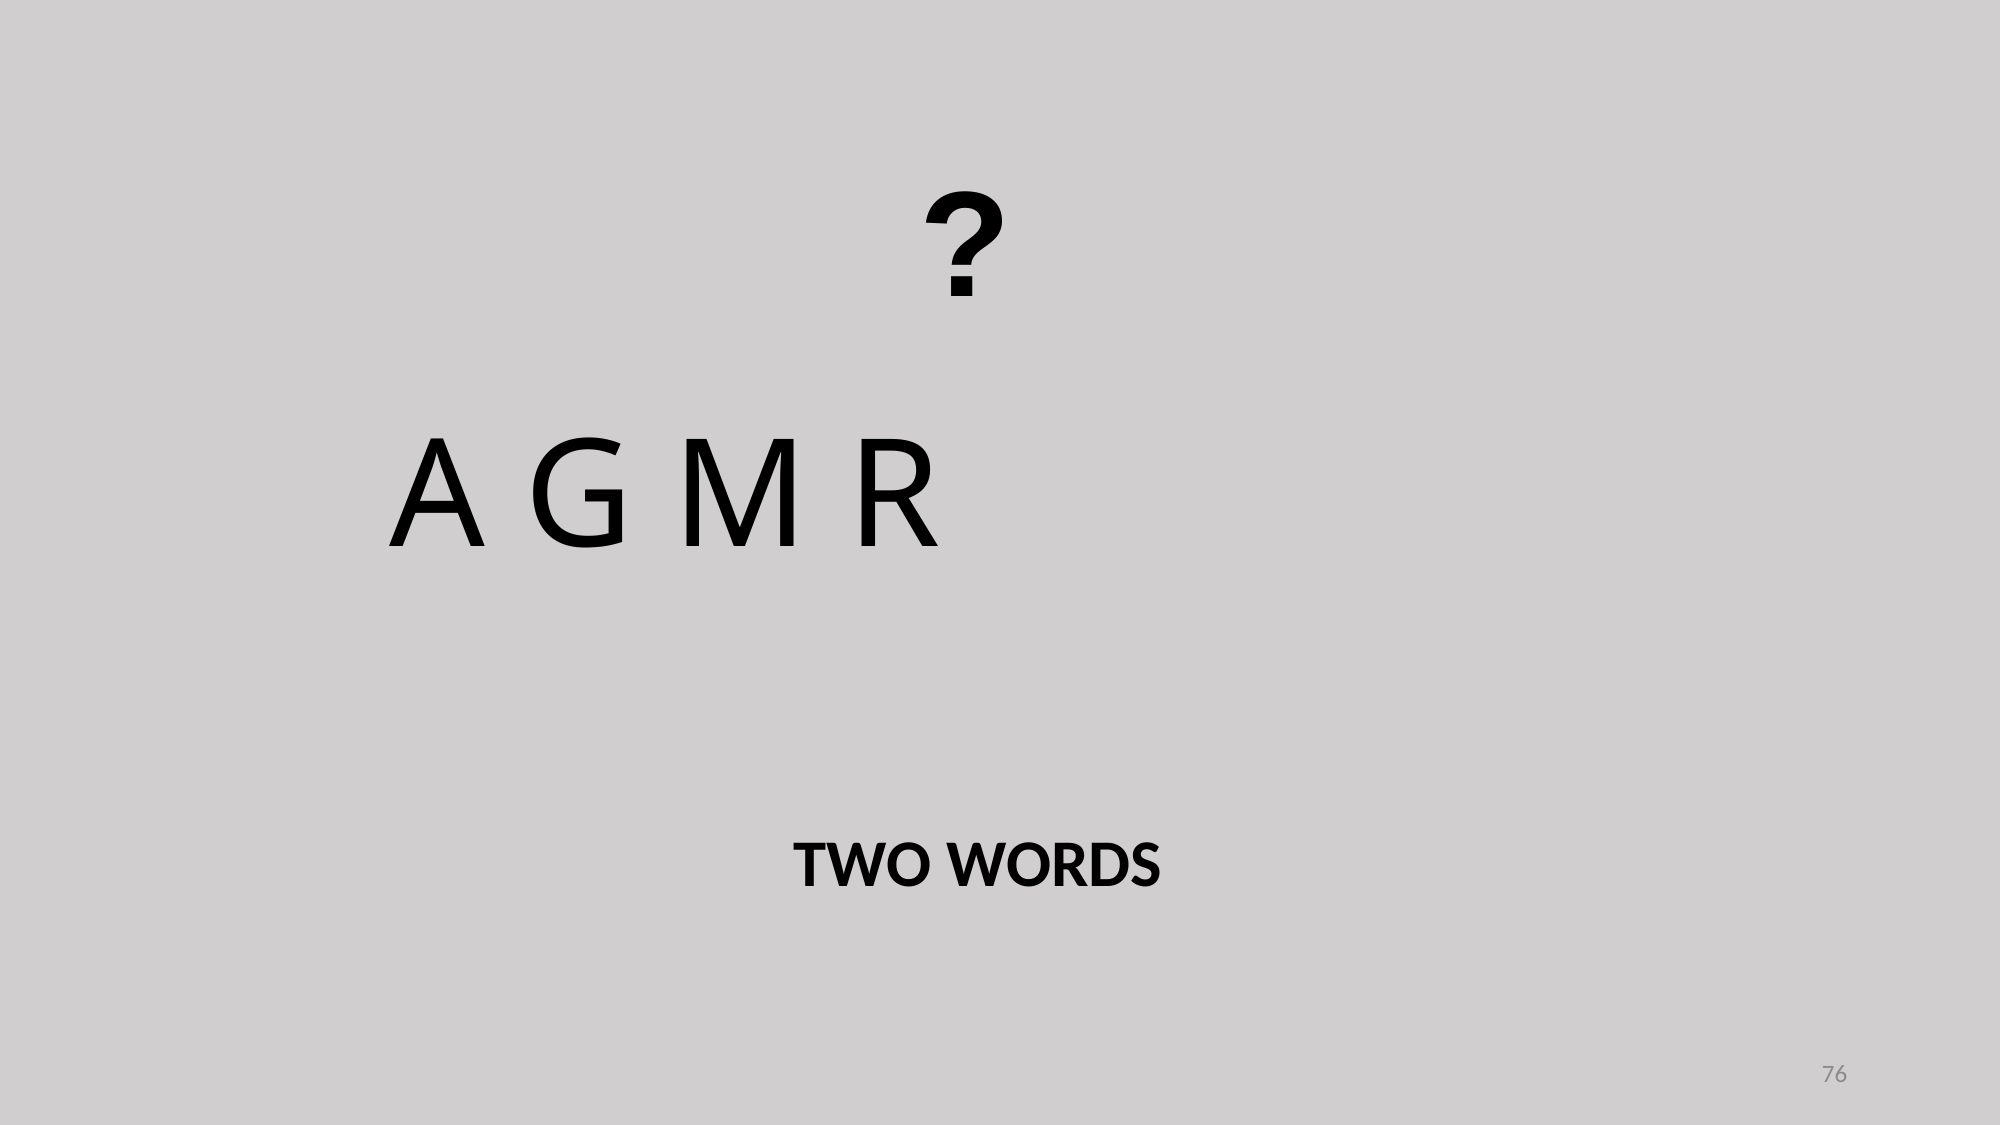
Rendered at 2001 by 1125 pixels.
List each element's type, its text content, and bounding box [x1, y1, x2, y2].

text_box A G M R [374, 389, 1685, 584]
text_box ? [904, 139, 1096, 334]
text_box TWO WORDS [778, 812, 1335, 907]
slide_number 76 [1412, 1042, 1863, 1103]
